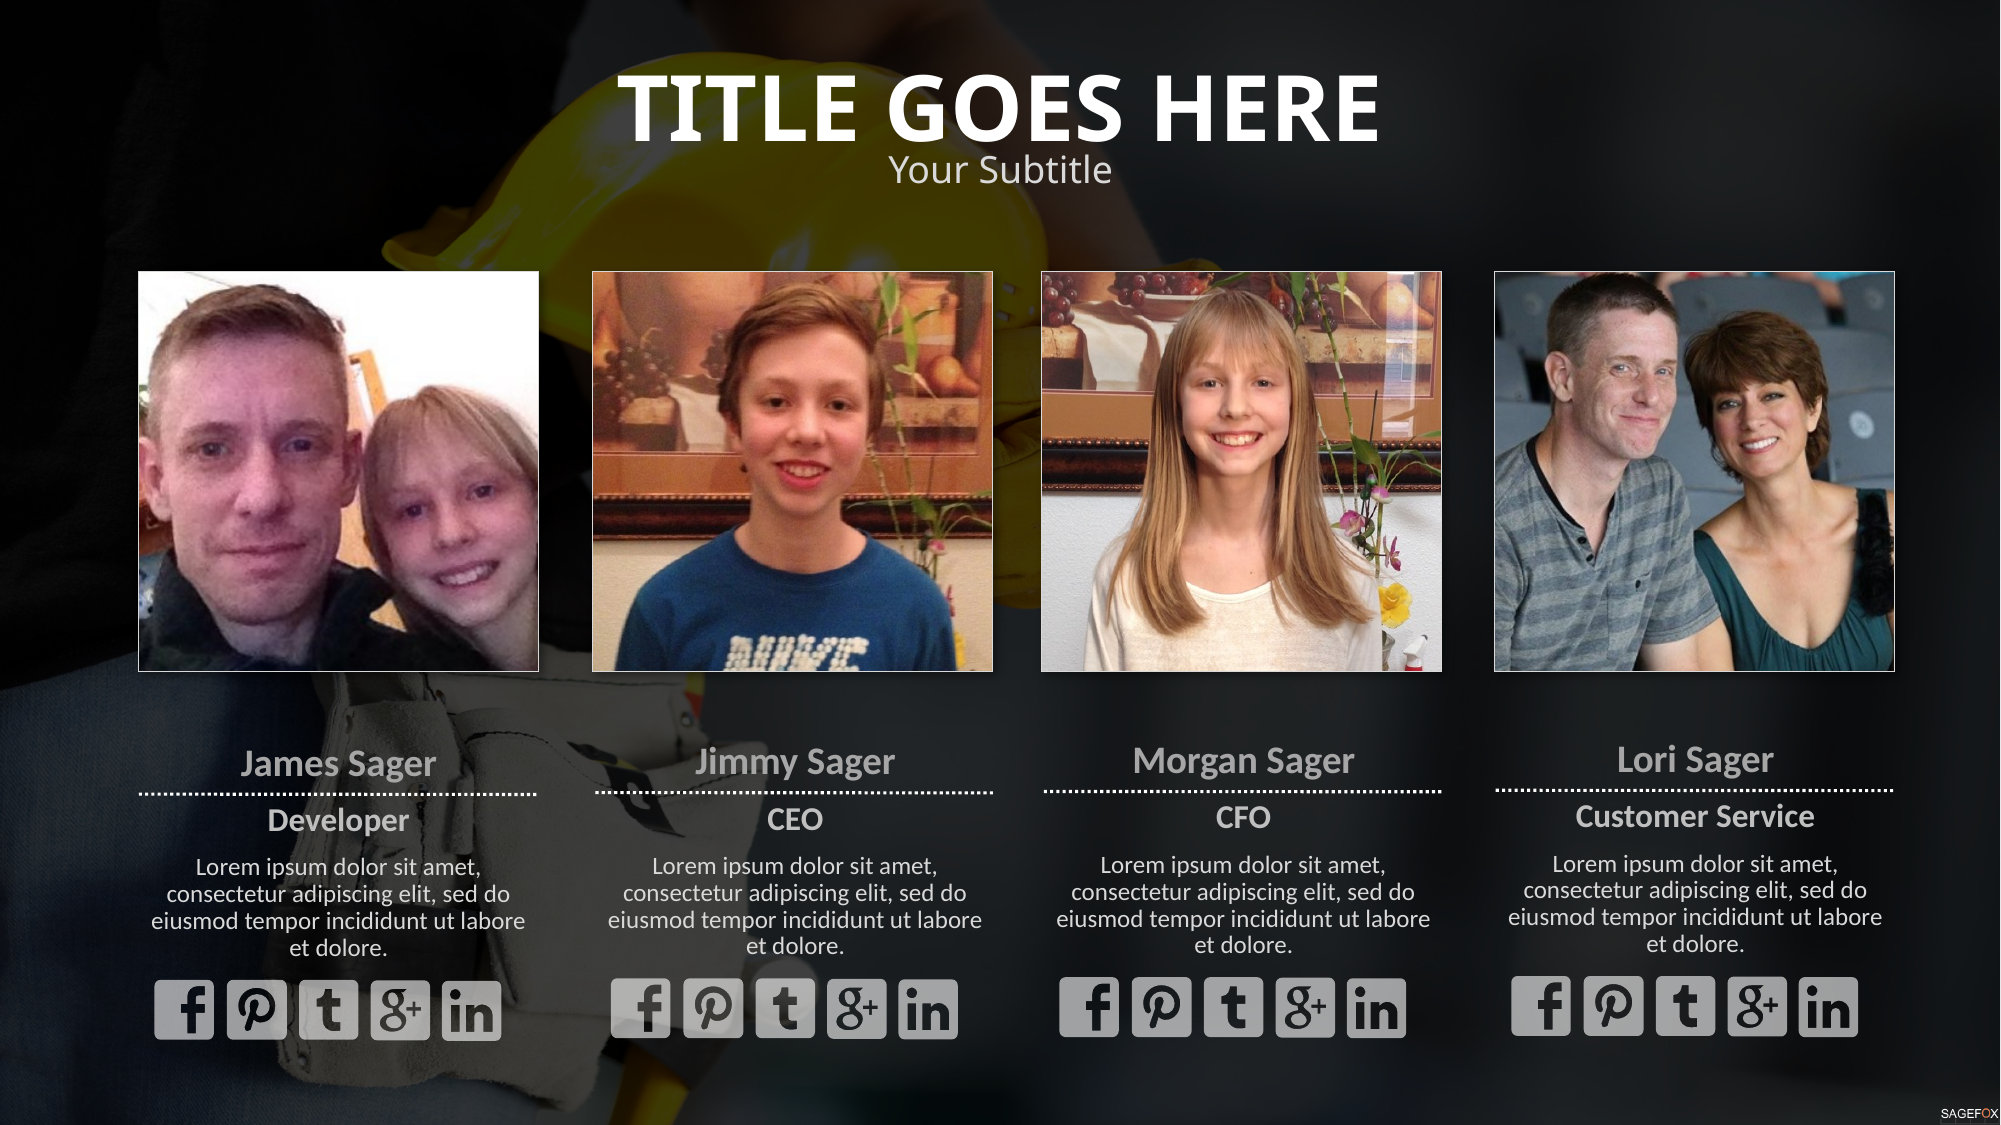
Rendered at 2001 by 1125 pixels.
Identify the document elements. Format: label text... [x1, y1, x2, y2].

text_box [138, 270, 540, 672]
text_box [154, 979, 502, 1041]
text_box [1040, 270, 1442, 672]
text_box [1511, 976, 1859, 1038]
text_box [1059, 977, 1407, 1039]
text_box James Sager [163, 742, 514, 785]
text_box Lorem ipsum dolor sit amet, consectetur adipiscing elit, sed do eiusmod tempor incididunt ut labore et dolore. [1043, 851, 1444, 965]
text_box Lori Sager [1520, 738, 1871, 781]
text_box Lorem ipsum dolor sit amet, consectetur adipiscing elit, sed do eiusmod tempor incididunt ut labore et dolore. [138, 854, 539, 968]
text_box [548, 42, 1452, 199]
text_box Lorem ipsum dolor sit amet, consectetur adipiscing elit, sed do eiusmod tempor incididunt ut labore et dolore. [595, 852, 996, 966]
text_box [1494, 271, 1896, 673]
picture [0, 0, 2001, 1125]
text_box Lorem ipsum dolor sit amet, consectetur adipiscing elit, sed do eiusmod tempor incididunt ut labore et dolore. [1495, 850, 1896, 964]
text_box Developer [163, 799, 514, 842]
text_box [610, 978, 958, 1040]
text_box Morgan Sager [1068, 739, 1419, 782]
text_box Jimmy Sager [620, 740, 971, 784]
text_box CEO [620, 798, 971, 841]
text_box CFO [1068, 797, 1419, 840]
text_box [591, 270, 993, 672]
text_box Customer Service [1520, 796, 1871, 839]
